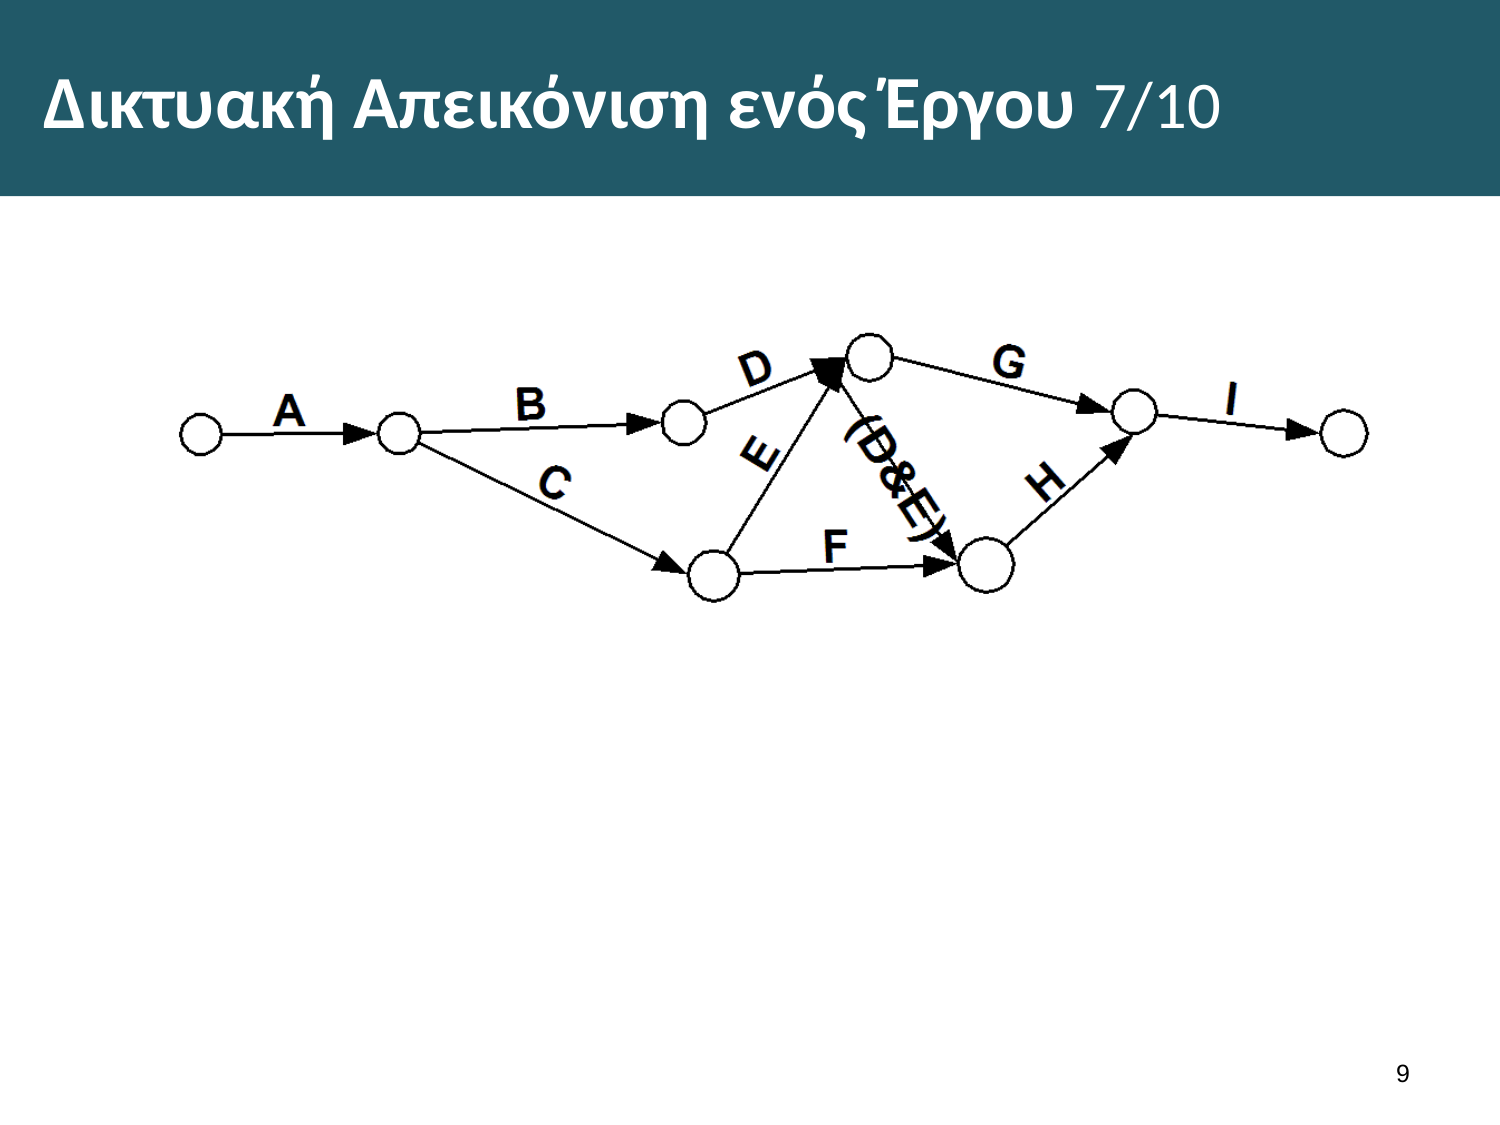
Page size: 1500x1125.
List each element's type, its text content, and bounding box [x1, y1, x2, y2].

picture [159, 314, 1377, 634]
title Δικτυακή Απεικόνιση ενός Έργου 7/10 [0, 0, 1500, 197]
slide_number 8 [1074, 1042, 1425, 1103]
